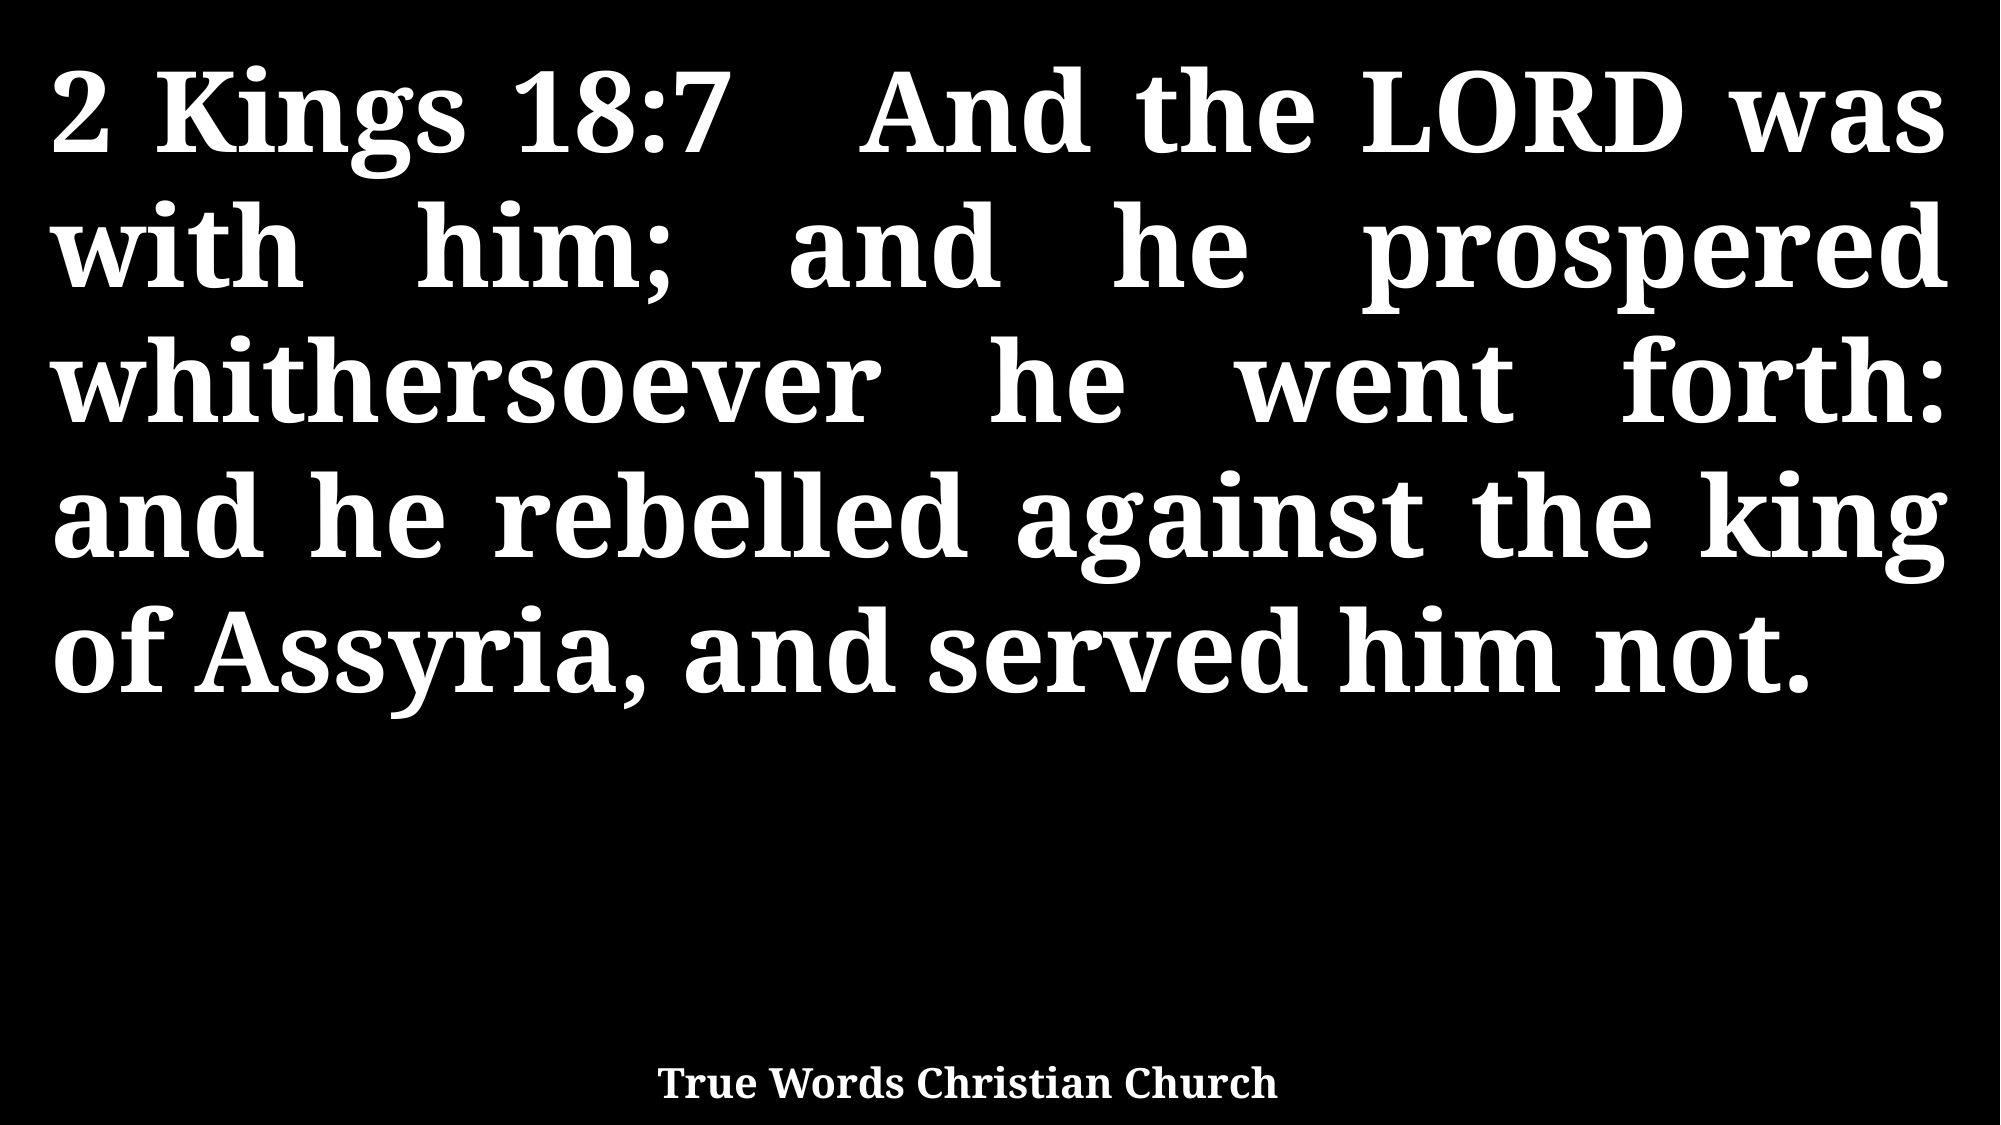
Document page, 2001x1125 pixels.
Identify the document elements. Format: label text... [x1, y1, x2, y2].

text_box 2 Kings 18:7 And the LORD was with him; and he prospered whithersoever he went forth: and he rebelled against the king of Assyria, and served him not. [35, 32, 1965, 722]
text_box True Words Christian Church [642, 1049, 1294, 1114]
